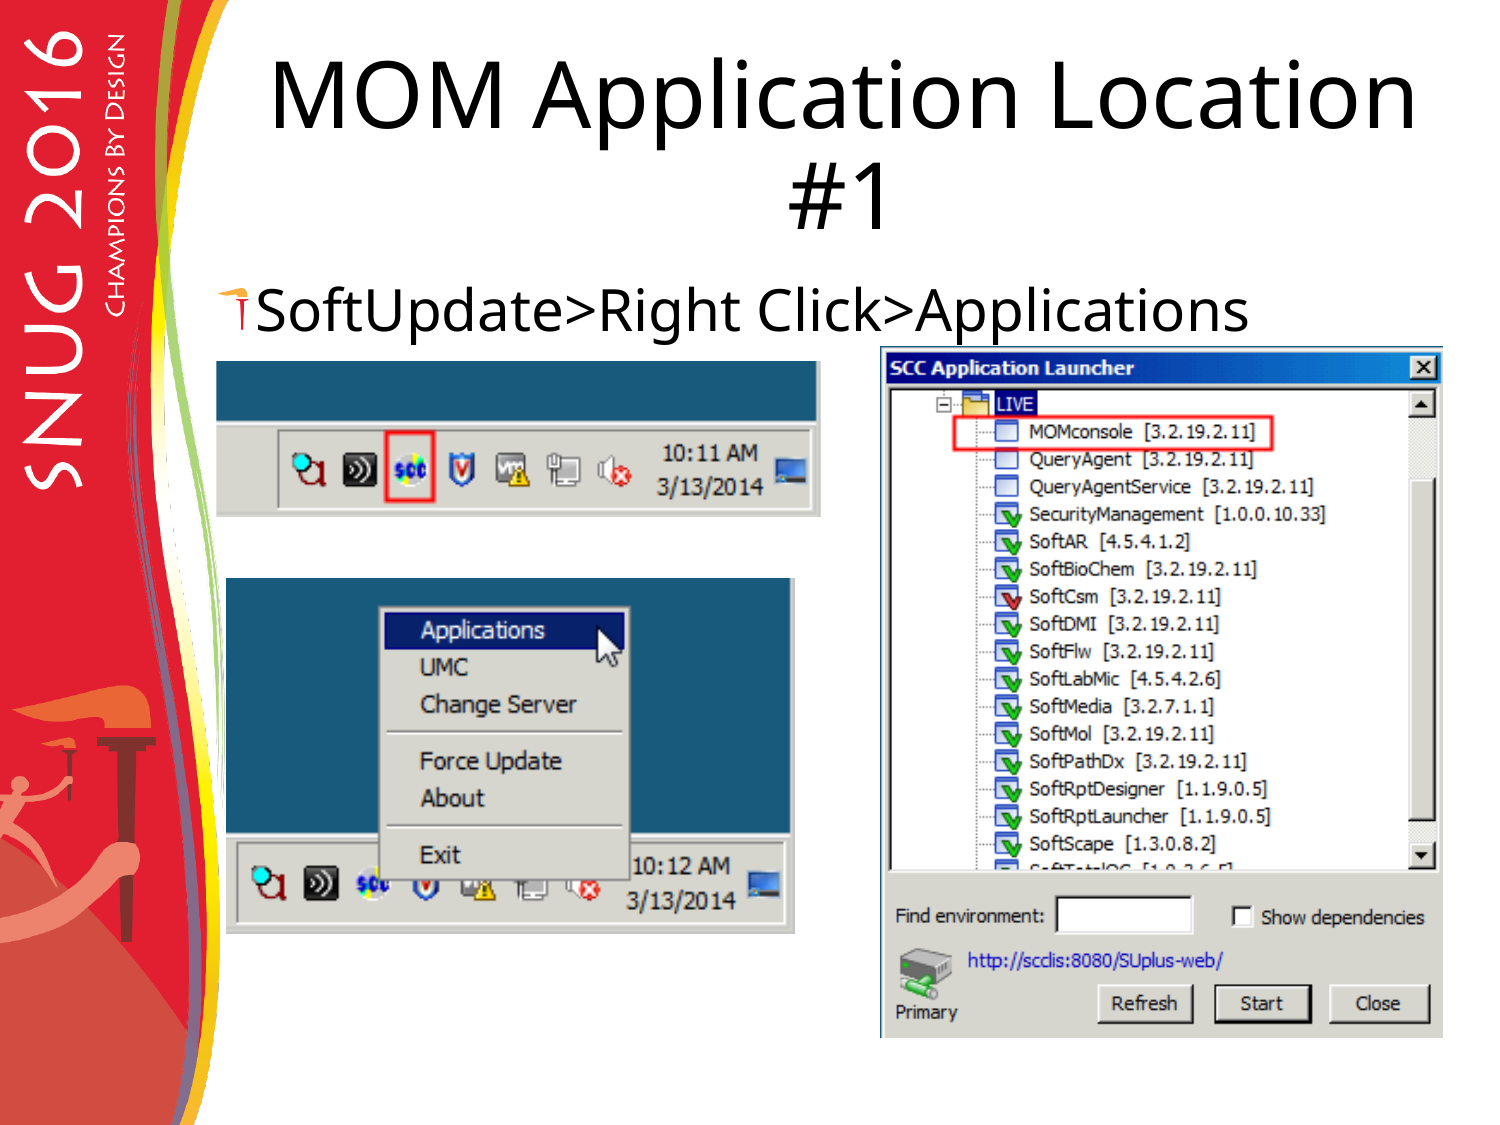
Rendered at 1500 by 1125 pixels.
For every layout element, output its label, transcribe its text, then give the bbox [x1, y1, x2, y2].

title MOM Application Location #1 [202, 40, 1486, 258]
picture [217, 288, 251, 330]
picture [226, 578, 795, 934]
list SoftUpdate>Right Click>Applications [202, 273, 1436, 1014]
picture [880, 346, 1443, 1038]
picture [0, 0, 232, 1125]
picture [216, 361, 821, 517]
